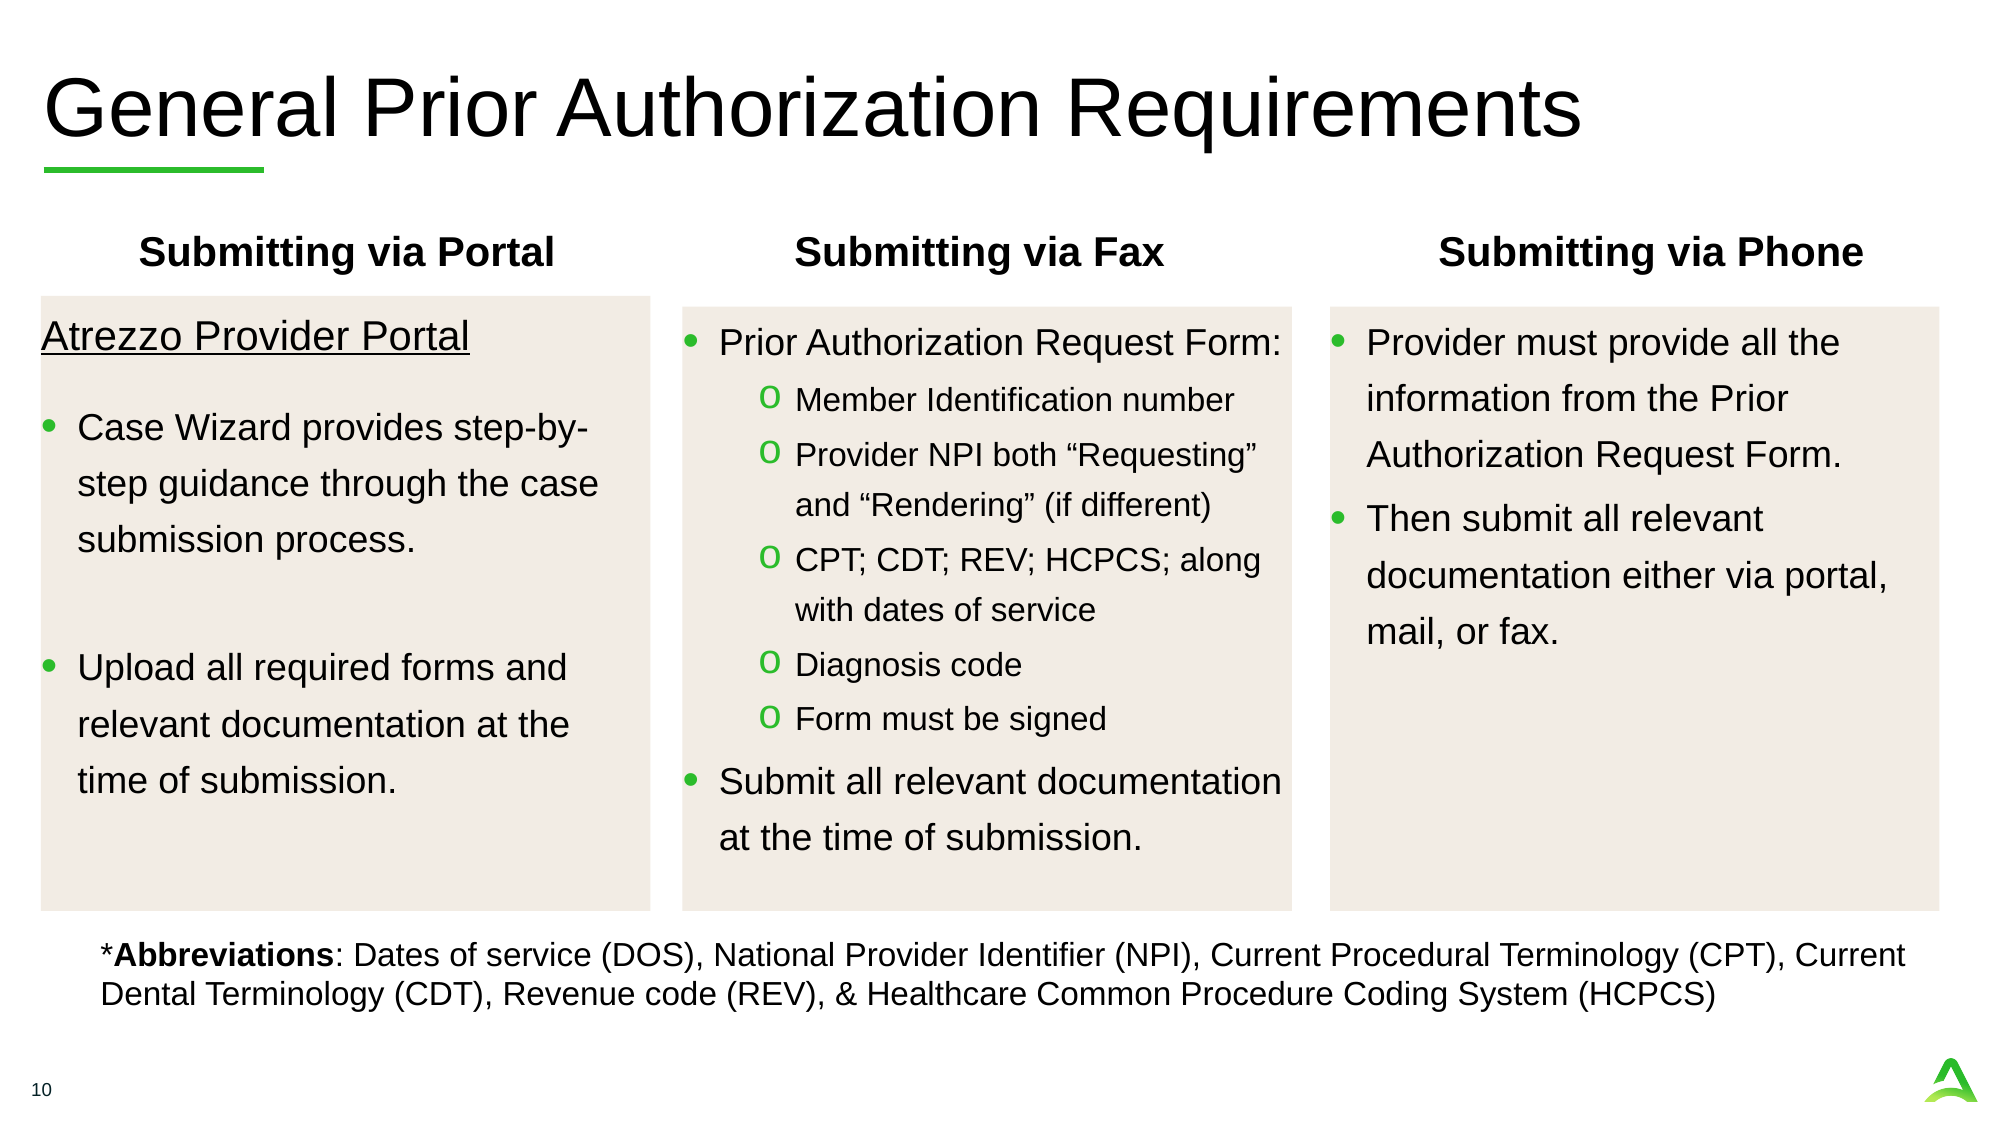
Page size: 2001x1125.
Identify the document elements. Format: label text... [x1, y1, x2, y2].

list Prior Authorization Request Form: Member Identification number Provider NPI both “Requesting” and “Rendering” (if different) CPT; CDT; REV; HCPCS; along with dates of service Diagnosis code Form must be signed Submit all relevant documentation at the time of submission. [682, 306, 1292, 911]
list Submitting via Portal [43, 213, 651, 276]
list Atrezzo Provider Portal Case Wizard provides step-by-step guidance through the case submission process. Upload all required forms and relevant documentation at the time of submission. [40, 295, 651, 911]
list Submitting via Phone [1346, 213, 1957, 276]
picture [1924, 1058, 1978, 1102]
list Provider must provide all the information from the Prior Authorization Request Form. Then submit all relevant documentation either via portal, mail, or fax. [1330, 306, 1940, 911]
title General Prior Authorization Requirements [43, 66, 1916, 152]
text_box *Abbreviations: Dates of service (DOS), National Provider Identifier (NPI), Current Procedural Terminology (CPT), Current Dental Terminology (CDT), Revenue code (REV), & Healthcare Common Procedure Coding System (HCPCS) [85, 925, 1982, 1020]
list Submitting via Fax [674, 213, 1285, 276]
